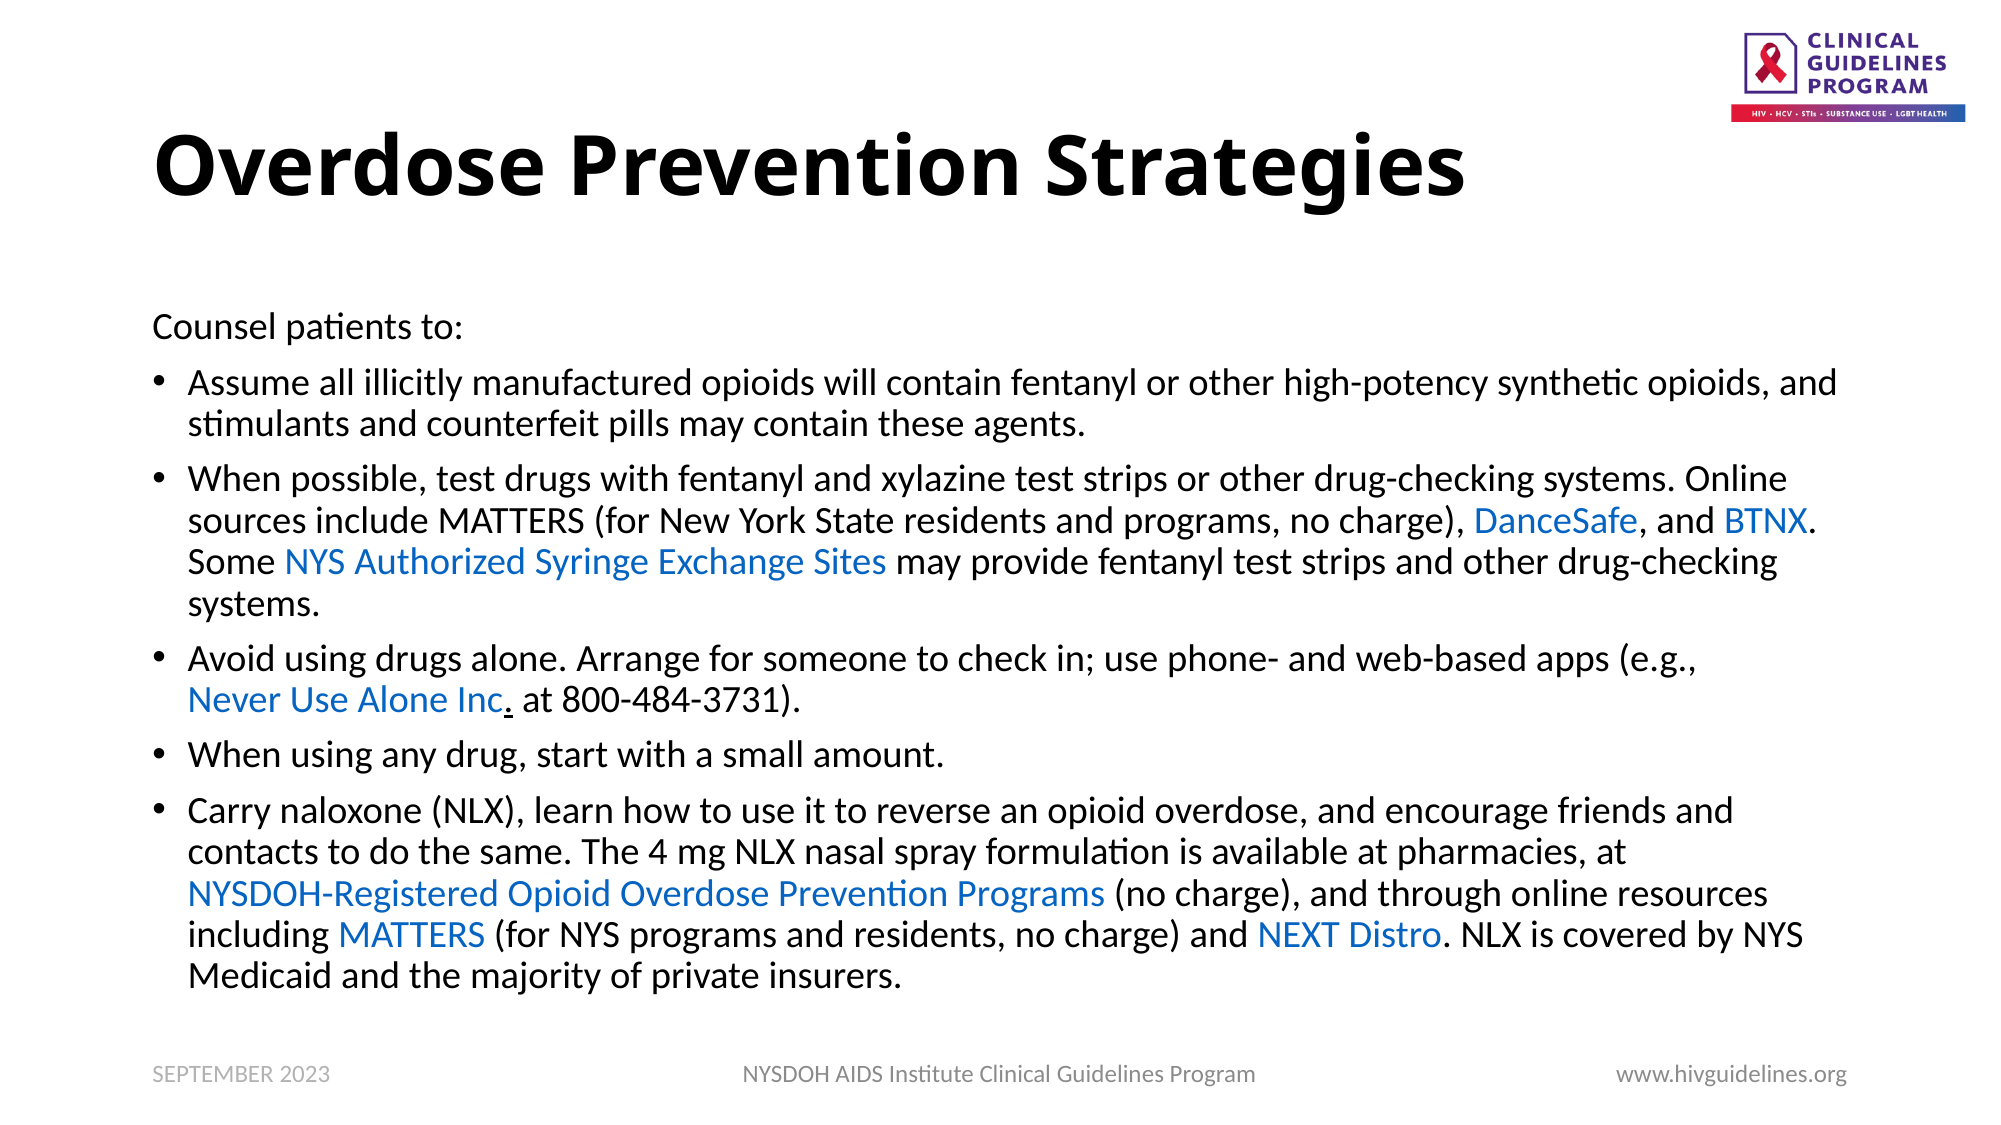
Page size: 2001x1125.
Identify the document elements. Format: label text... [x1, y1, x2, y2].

title Overdose Prevention Strategies [137, 59, 1863, 278]
list Counsel patients to: Assume all illicitly manufactured opioids will contain fentanyl or other high-potency synthetic opioids, and stimulants and counterfeit pills may contain these agents. When possible, test drugs with fentanyl and xylazine test strips or other drug-checking systems. Online sources include MATTERS (for New York State residents and programs, no charge), DanceSafe, and BTNX. Some NYS Authorized Syringe Exchange Sites may provide fentanyl test strips and other drug-checking systems. Avoid using drugs alone. Arrange for someone to check in; use phone- and web-based apps (e.g., Never Use Alone Inc. at 800-484-3731). When using any drug, start with a small amount. Carry naloxone (NLX), learn how to use it to reverse an opioid overdose, and encourage friends and contacts to do the same. The 4 mg NLX nasal spray formulation is available at pharmacies, at NYSDOH-Registered Opioid Overdose Prevention Programs (no charge), and through online resources including MATTERS (for NYS programs and residents, no charge) and NEXT Distro. NLX is covered by NYS Medicaid and the majority of private insurers. [137, 299, 1863, 1014]
footer NYSDOH AIDS Institute Clinical Guidelines Program [662, 1042, 1338, 1103]
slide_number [137, 1042, 588, 1103]
picture [1731, 20, 1966, 122]
slide_number www.hivguidelines.org [1412, 1042, 1863, 1103]
